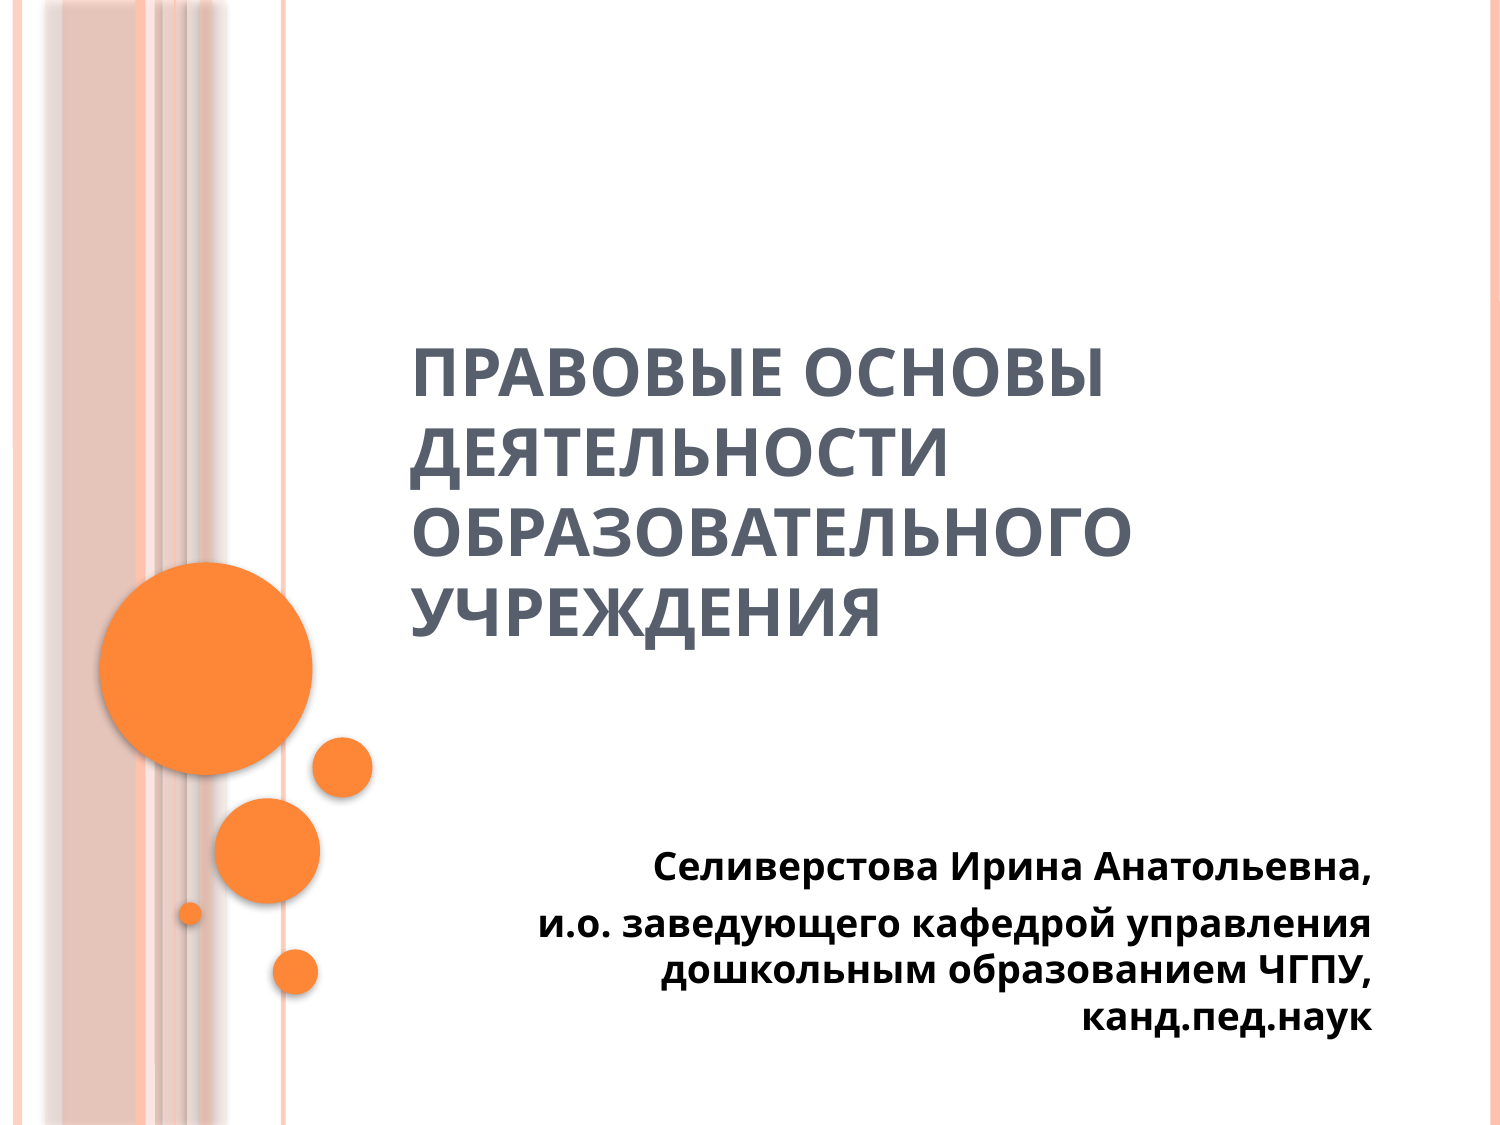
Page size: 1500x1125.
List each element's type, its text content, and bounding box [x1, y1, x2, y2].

subtitle Селиверстова Ирина Анатольевна, и.о. заведующего кафедрой управления дошкольным образованием ЧГПУ, канд.пед.наук [375, 834, 1388, 1046]
title Правовые основы деятельности образовательного учреждения [395, 149, 1409, 657]
